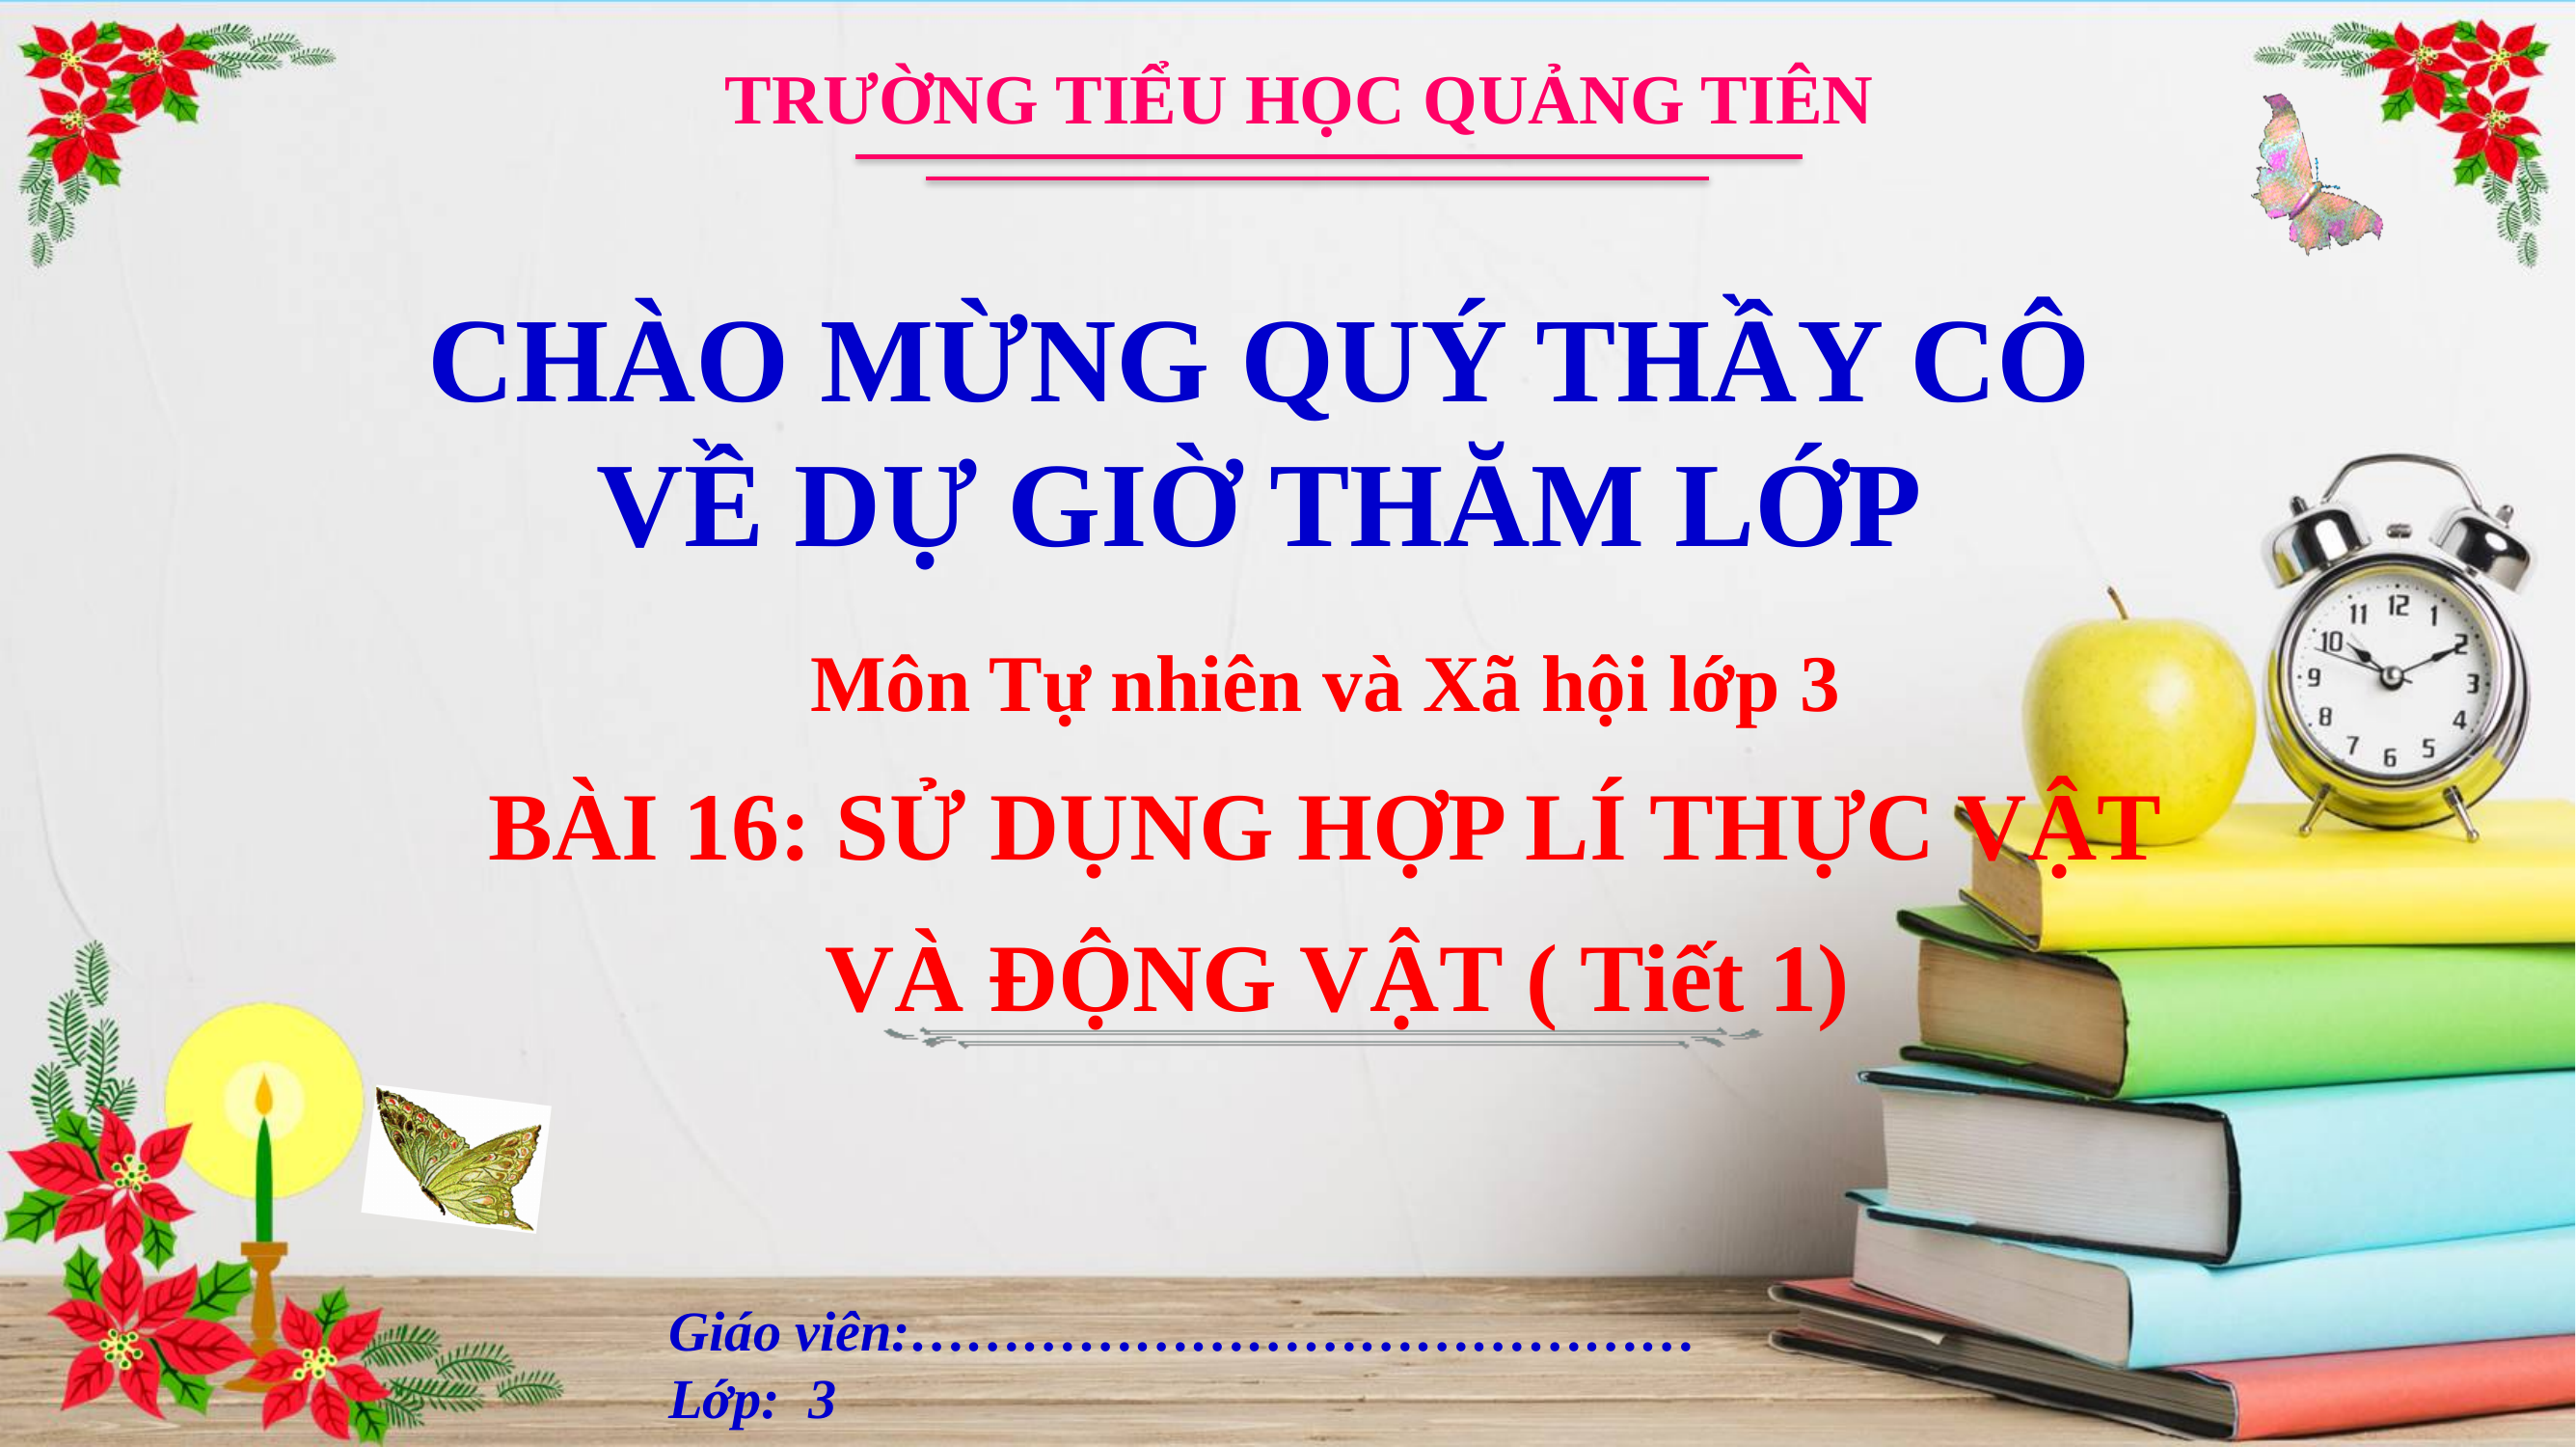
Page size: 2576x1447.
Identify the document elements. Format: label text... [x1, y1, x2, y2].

text_box CHÀO MỪNG QUÝ THẦY CÔ VỀ DỰ GIỜ THĂM LỚP [298, 269, 2221, 582]
text_box Giáo viên:…………………………………… Lớp: 3 [645, 1282, 1770, 1441]
text_box TRƯỜNG TIỂU HỌC QUẢNG TIÊN [505, 41, 2094, 150]
picture [0, 0, 2576, 1447]
text_box Môn Tự nhiên và Xã hội lớp 3 BÀI 16: SỬ DỤNG HỢP LÍ THỰC VẬT VÀ ĐỘNG VẬT ( Tiết 1) [324, 618, 2327, 1043]
